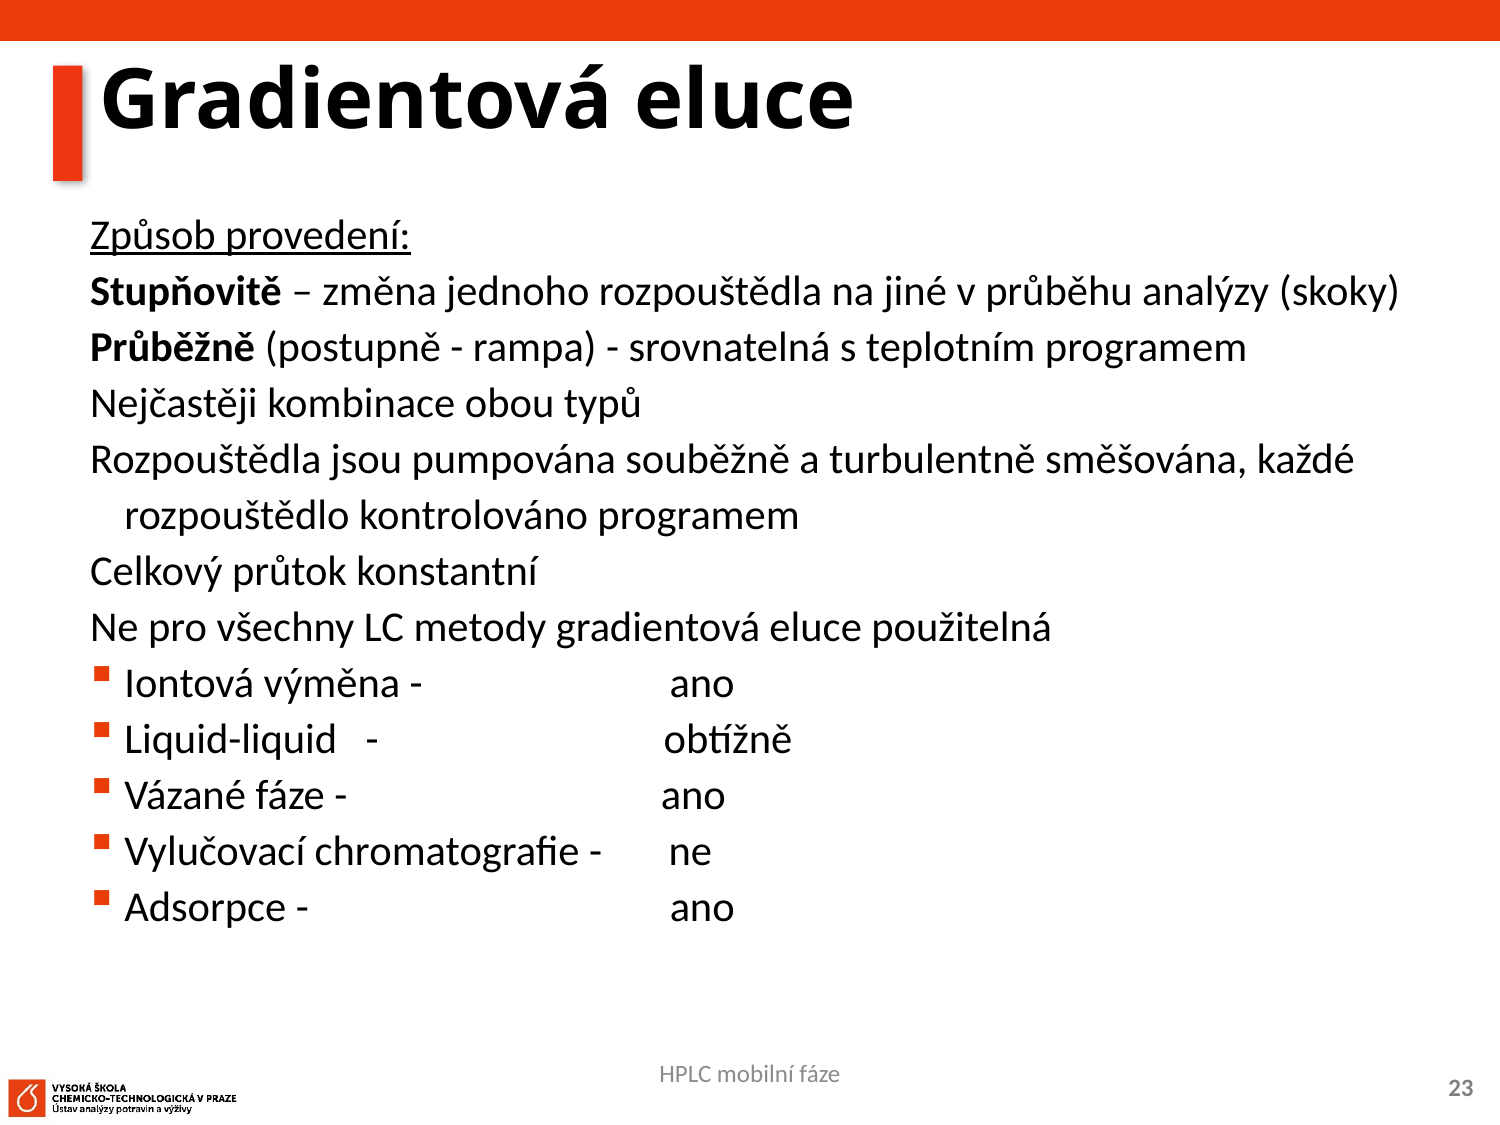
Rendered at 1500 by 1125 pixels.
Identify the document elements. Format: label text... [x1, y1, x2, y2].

title Gradientová eluce [84, 48, 1449, 155]
picture [0, 1071, 244, 1125]
footer HPLC mobilní fáze [496, 1042, 1004, 1103]
list Způsob provedení: Stupňovitě – změna jednoho rozpouštědla na jiné v průběhu analýzy (skoky) Průběžně (postupně - rampa) - srovnatelná s teplotním programem Nejčastěji kombinace obou typů Rozpouštědla jsou pumpována souběžně a turbulentně směšována, každé rozpouštědlo kontrolováno programem Celkový průtok konstantní Ne pro všechny LC metody gradientová eluce použitelná Iontová výměna - ano Liquid-liquid - obtížně Vázané fáze - ano Vylučovací chromatografie - ne Adsorpce - ano [75, 194, 1425, 1004]
